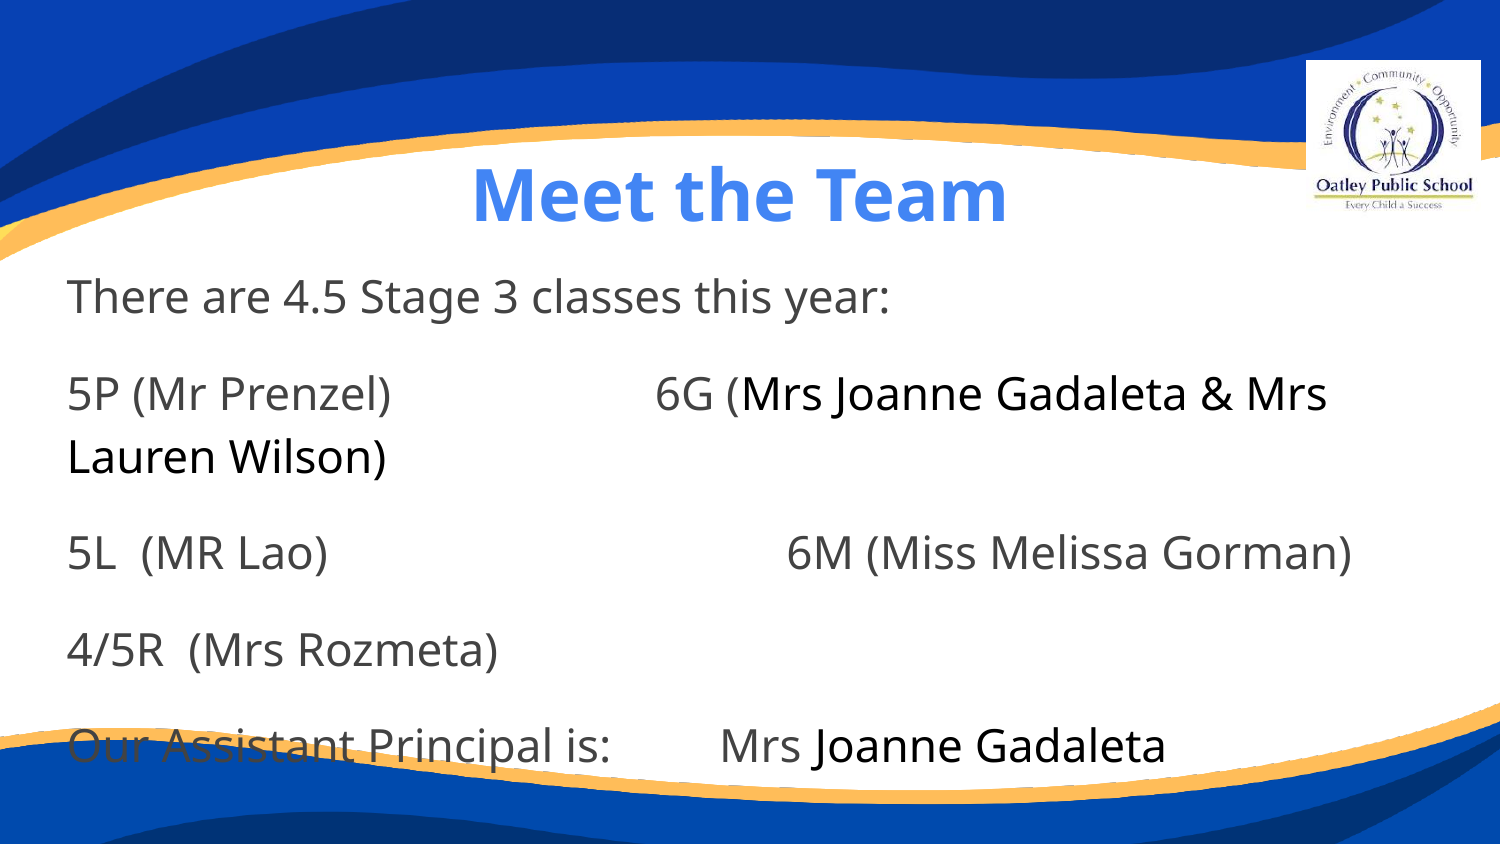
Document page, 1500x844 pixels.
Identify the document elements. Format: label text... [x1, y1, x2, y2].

picture [0, 0, 1500, 262]
text_box There are 4.5 Stage 3 classes this year: 5P (Mr Prenzel) 6G (Mrs Joanne Gadaleta & Mrs Lauren Wilson) 5L (MR Lao) 6M (Miss Melissa Gorman) 4/5R (Mrs Rozmeta) Our Assistant Principal is: Mrs Joanne Gadaleta [51, 271, 1487, 700]
picture [0, 702, 1500, 844]
